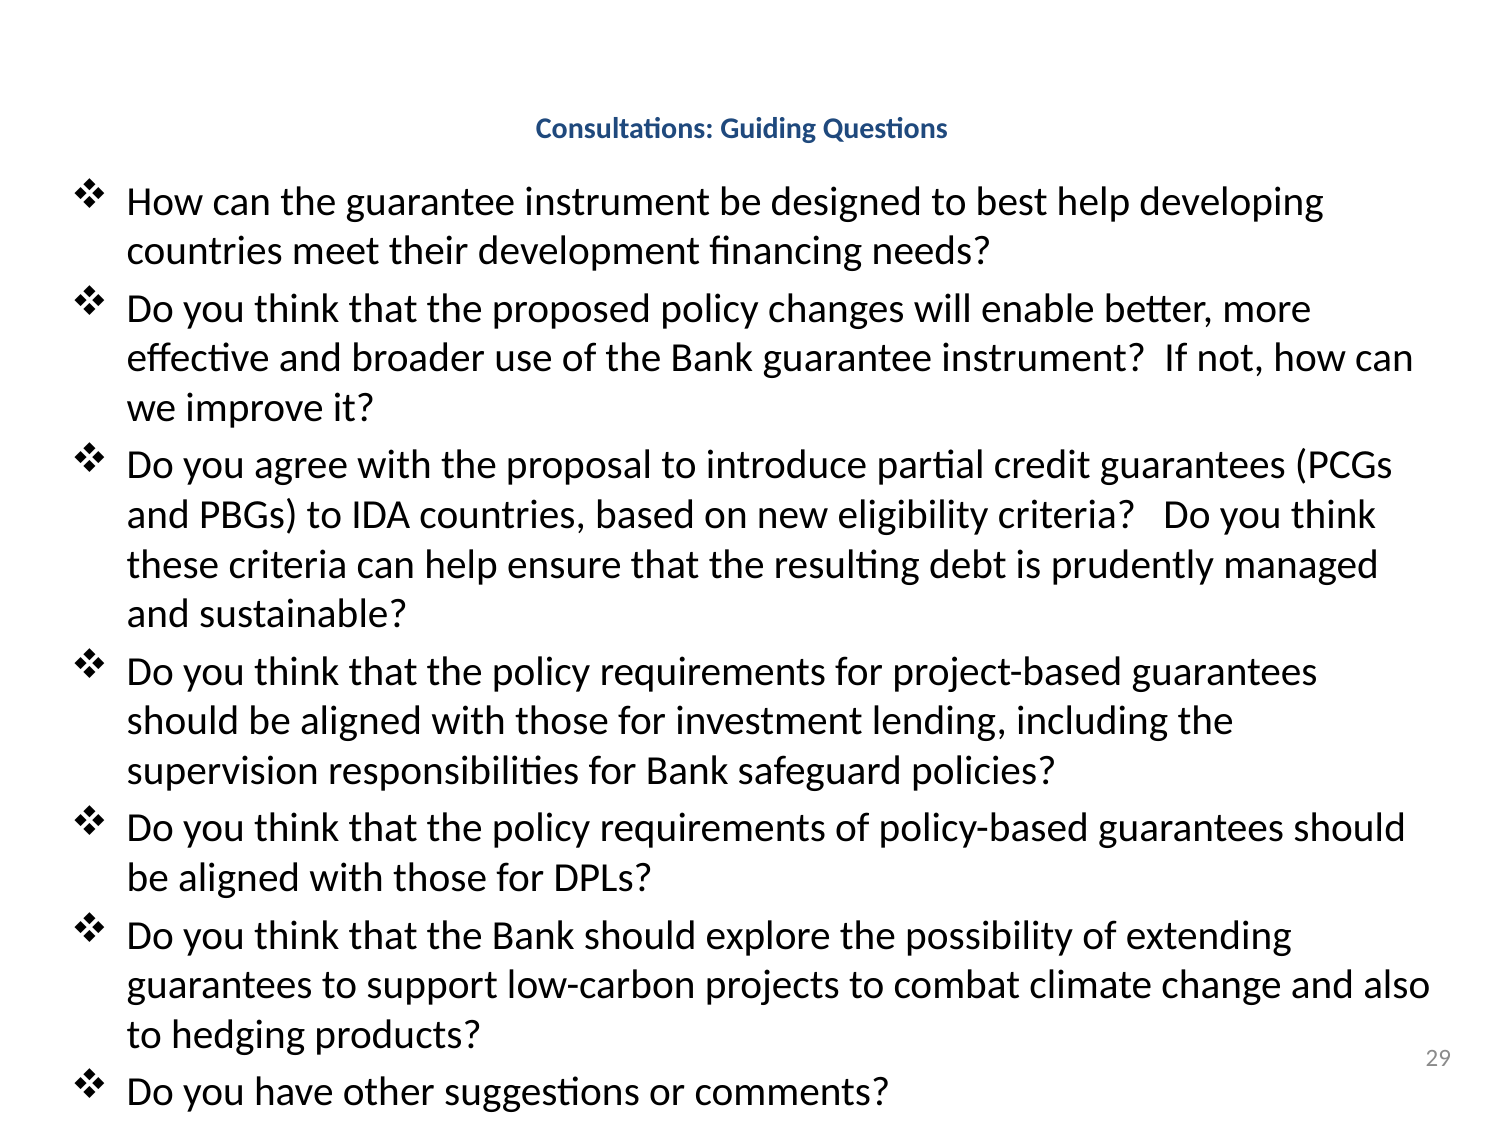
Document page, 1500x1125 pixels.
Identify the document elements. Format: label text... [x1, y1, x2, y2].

slide_number 29 [1116, 1027, 1466, 1087]
list How can the guarantee instrument be designed to best help developing countries meet their development financing needs? Do you think that the proposed policy changes will enable better, more effective and broader use of the Bank guarantee instrument? If not, how can we improve it? Do you agree with the proposal to introduce partial credit guarantees (PCGs and PBGs) to IDA countries, based on new eligibility criteria? Do you think these criteria can help ensure that the resulting debt is prudently managed and sustainable? Do you think that the policy requirements for project-based guarantees should be aligned with those for investment lending, including the supervision responsibilities for Bank safeguard policies? Do you think that the policy requirements of policy-based guarantees should be aligned with those for DPLs? Do you think that the Bank should explore the possibility of extending guarantees to support low-carbon projects to combat climate change and also to hedging products? Do you have other suggestions or comments? [55, 166, 1449, 1125]
title Consultations: Guiding Questions [70, 100, 1421, 166]
